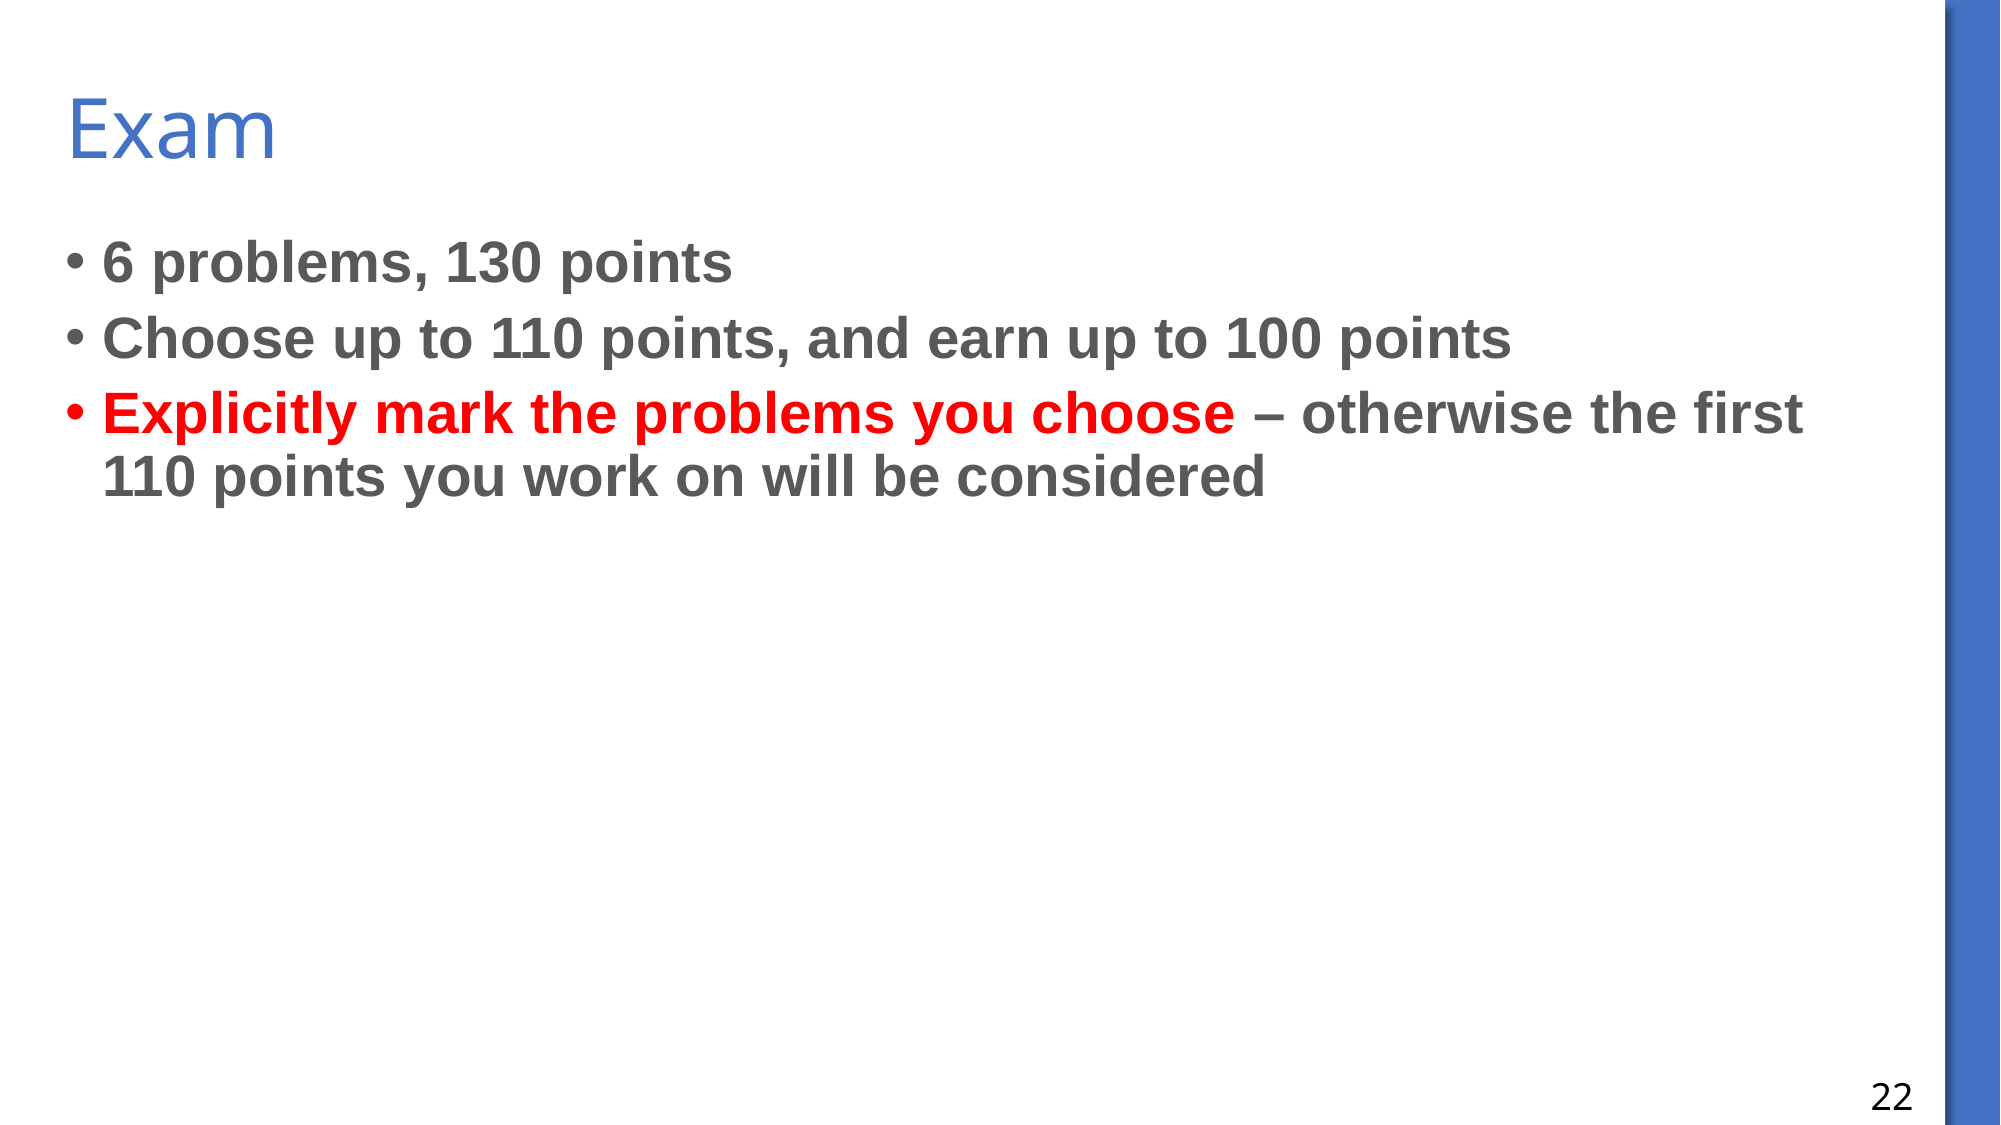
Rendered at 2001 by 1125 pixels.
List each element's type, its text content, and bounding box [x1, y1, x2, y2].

title Exam [50, 75, 1900, 188]
slide_number 22 [1855, 1065, 1985, 1125]
